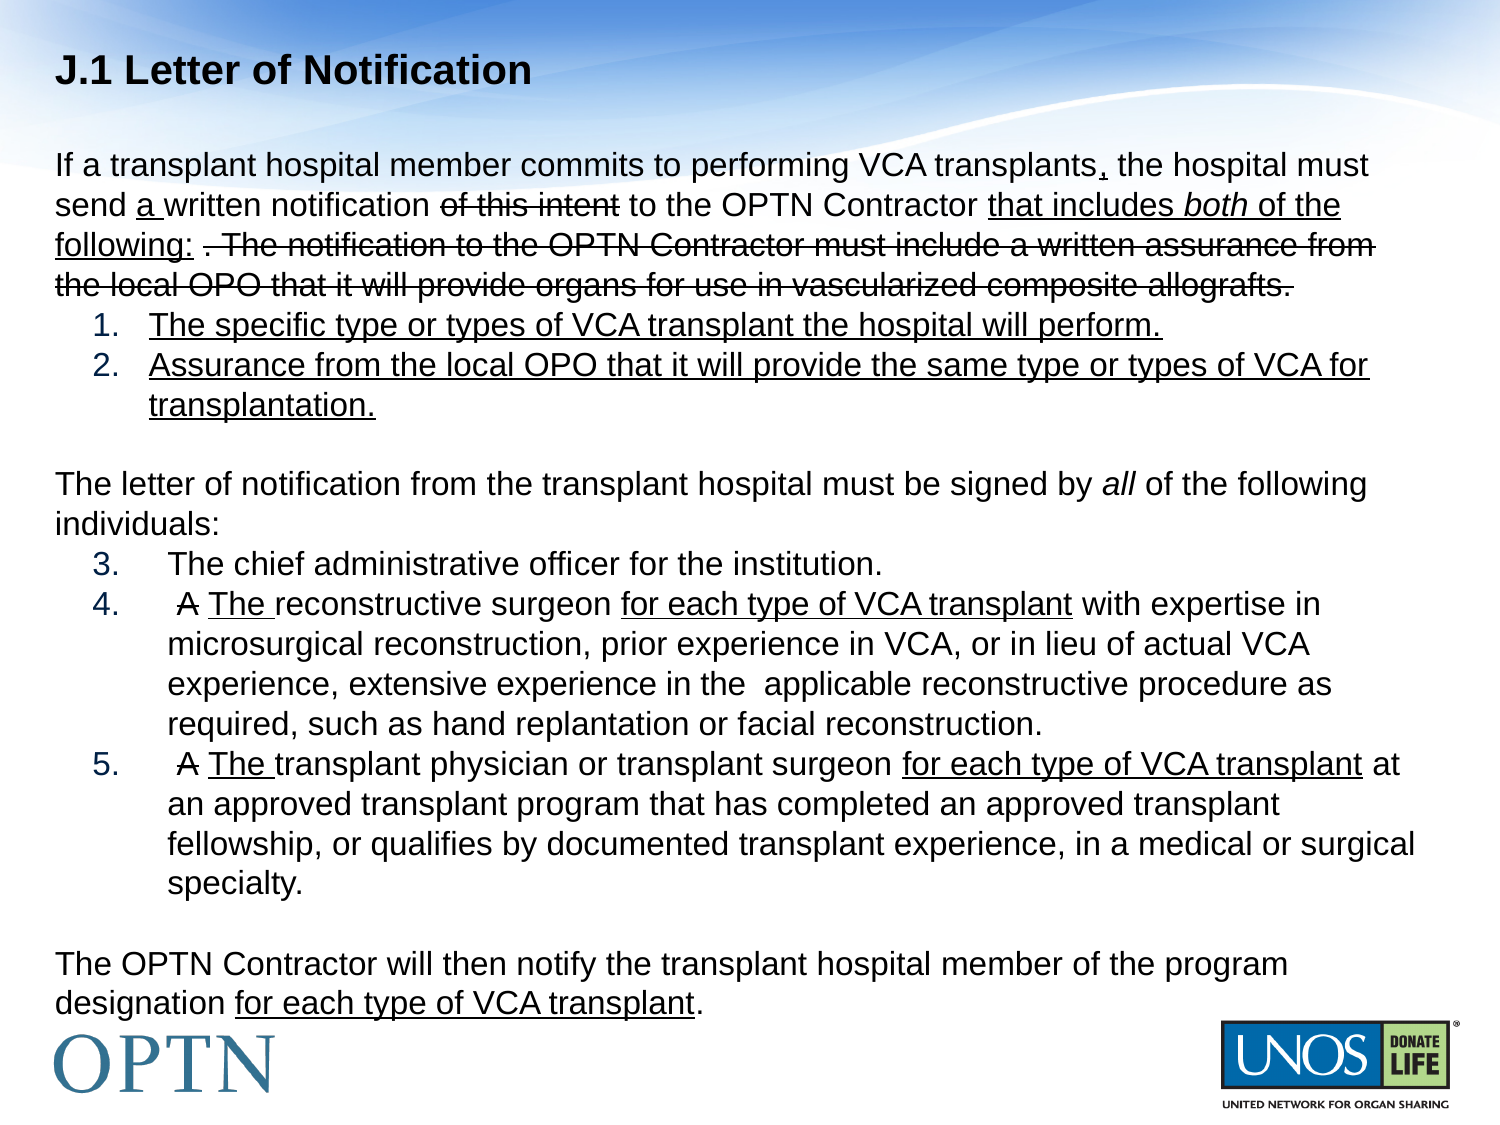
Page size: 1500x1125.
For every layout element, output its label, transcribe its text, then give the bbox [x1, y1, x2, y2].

list J.1 Letter of Notification If a transplant hospital member commits to performing VCA transplants, the hospital must send a written notification of this intent to the OPTN Contractor that includes both of the following: . The notification to the OPTN Contractor must include a written assurance from the local OPO that it will provide organs for use in vascularized composite allografts. The specific type or types of VCA transplant the hospital will perform. Assurance from the local OPO that it will provide the same type or types of VCA for transplantation. The letter of notification from the transplant hospital must be signed by all of the following individuals: The chief administrative officer for the institution. A The reconstructive surgeon for each type of VCA transplant with expertise in microsurgical reconstruction, prior experience in VCA, or in lieu of actual VCA experience, extensive experience in the applicable reconstructive procedure as required, such as hand replantation or facial reconstruction. A The transplant physician or transplant surgeon for each type of VCA transplant at an approved transplant program that has completed an approved transplant fellowship, or qualifies by documented transplant experience, in a medical or surgical specialty. The OPTN Contractor will then notify the transplant hospital member of the program designation for each type of VCA transplant. [39, 35, 1443, 1079]
picture [0, 0, 1500, 1125]
